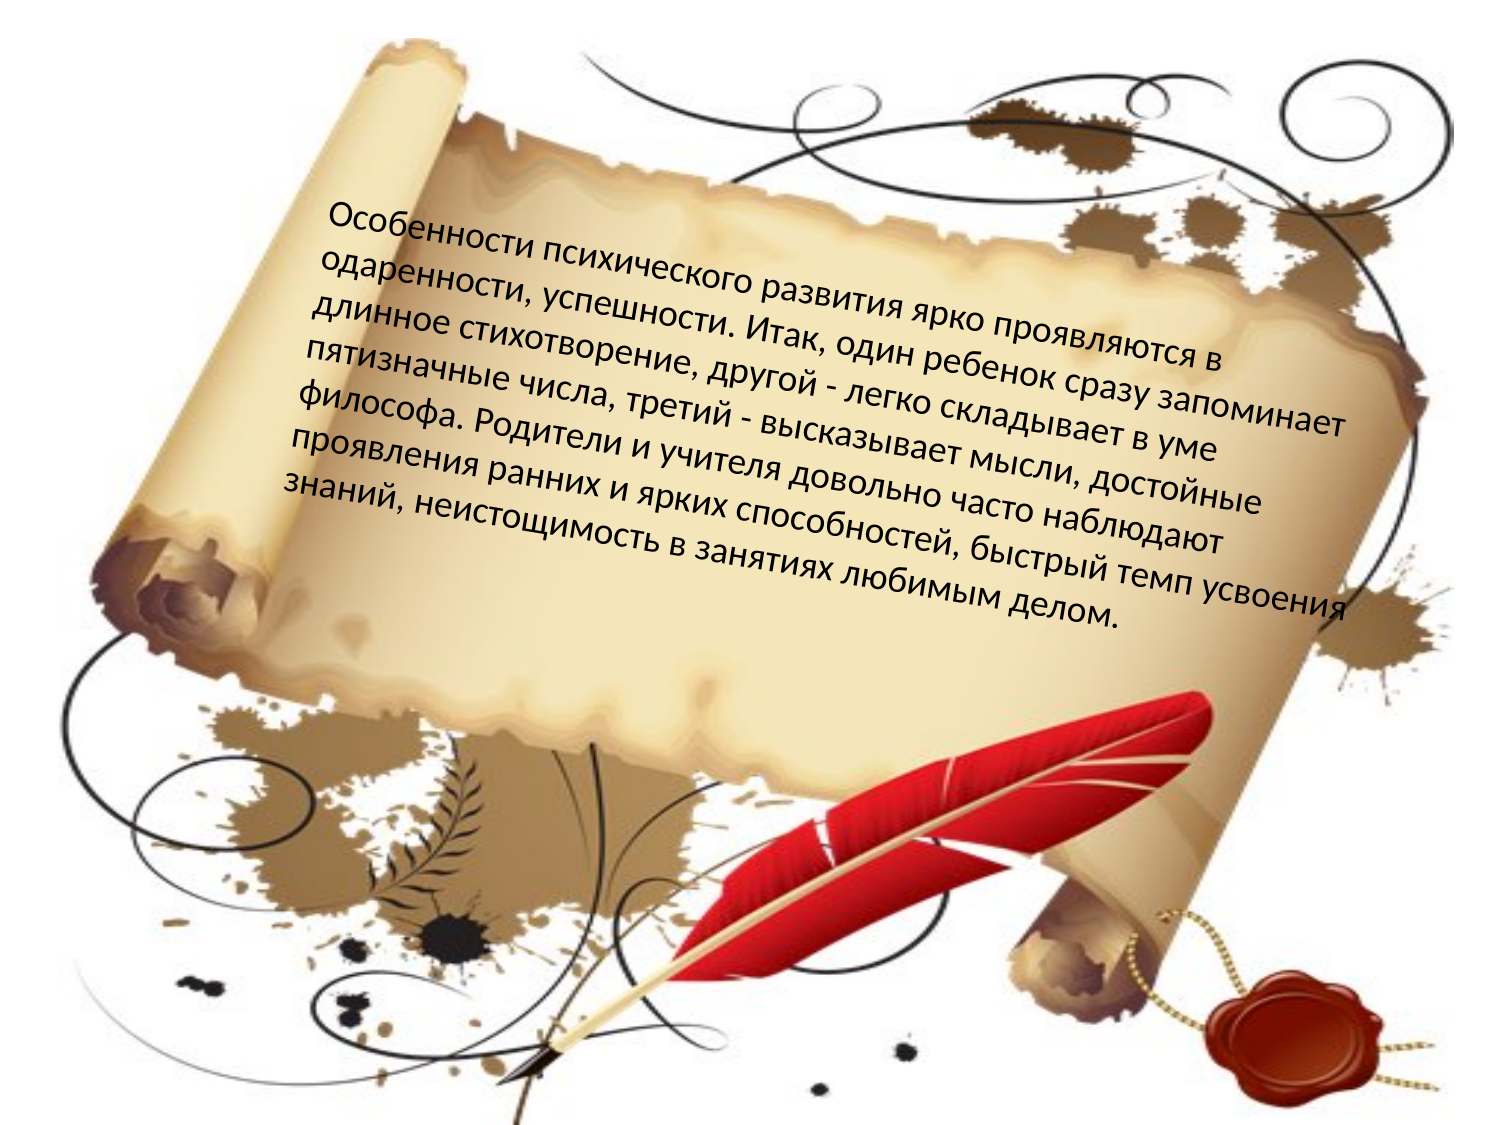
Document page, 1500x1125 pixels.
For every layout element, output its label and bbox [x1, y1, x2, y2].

picture [58, 38, 1454, 1125]
